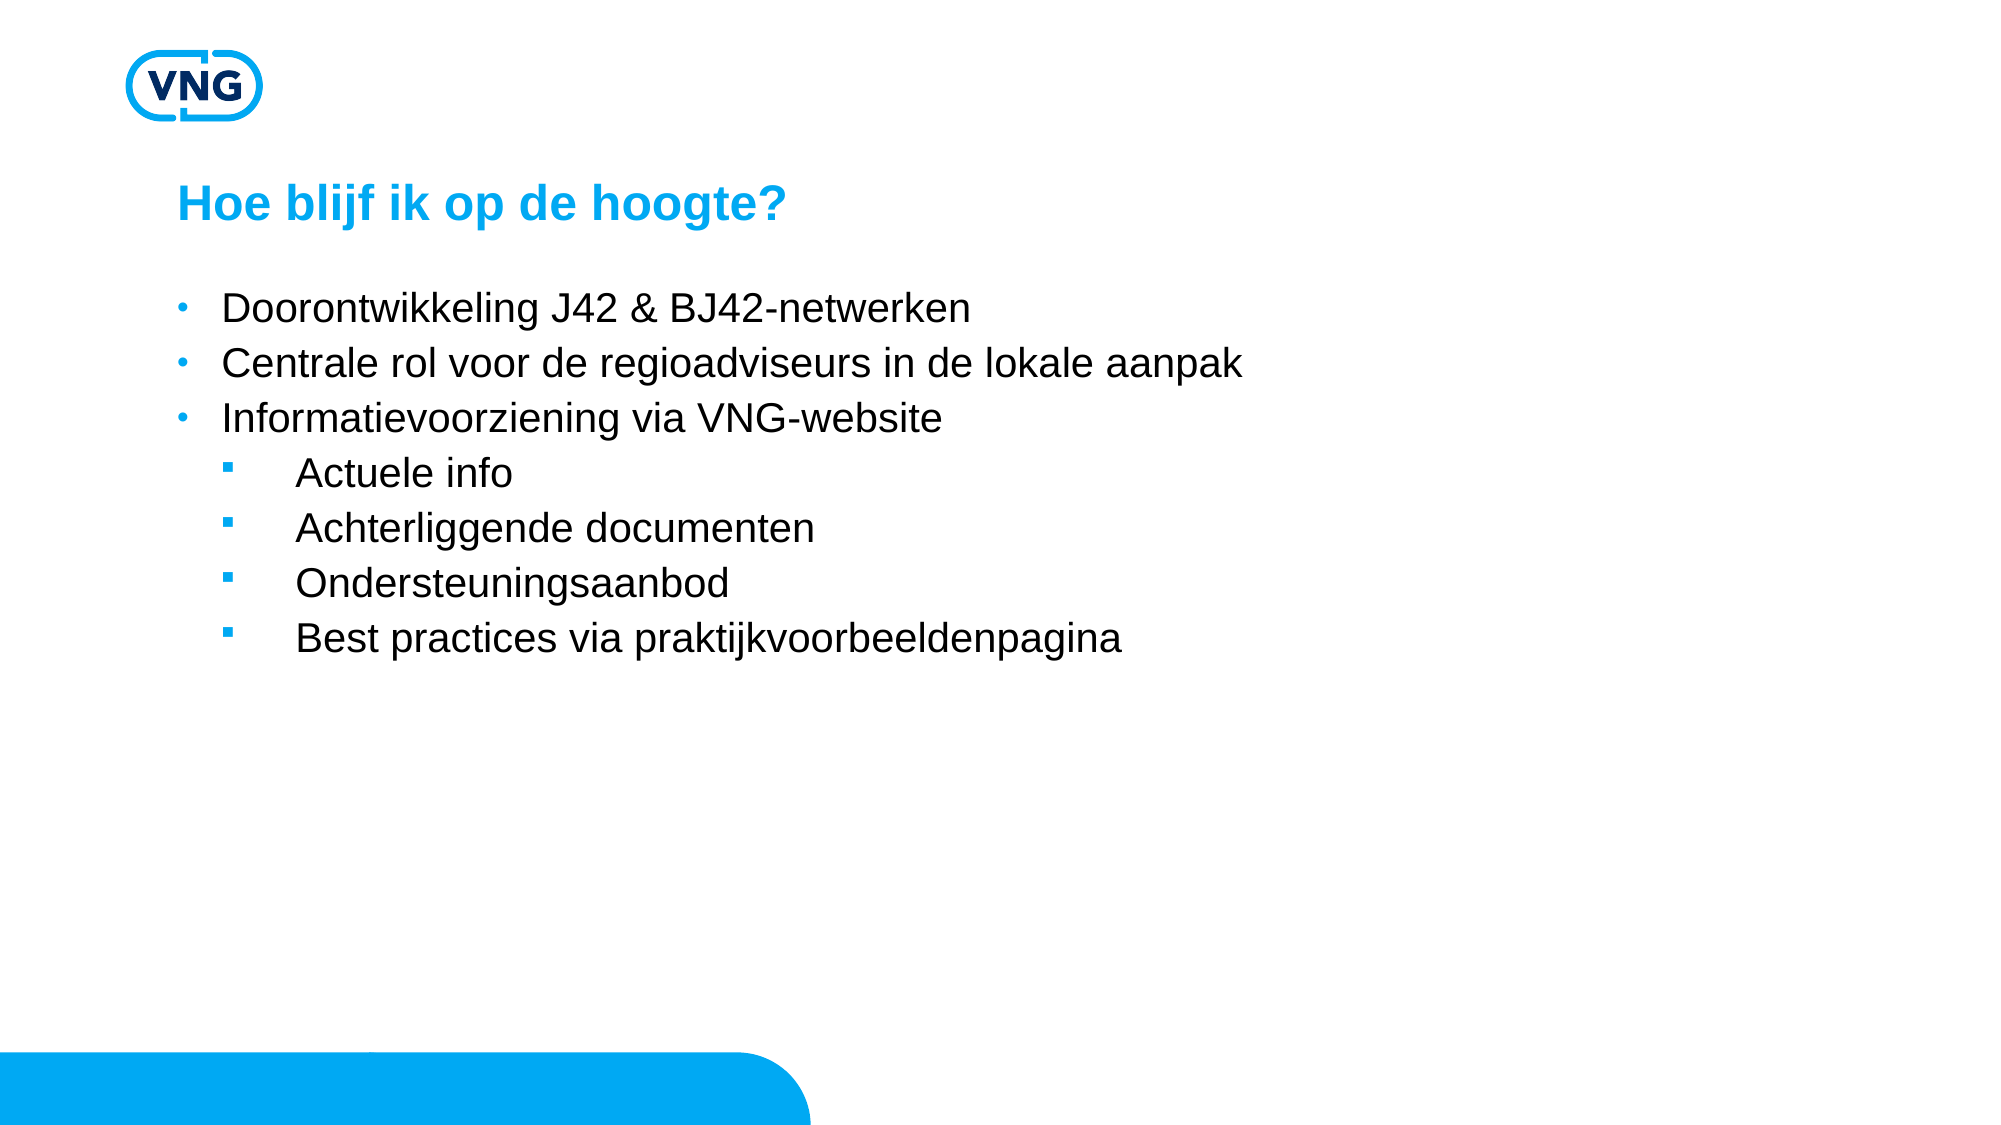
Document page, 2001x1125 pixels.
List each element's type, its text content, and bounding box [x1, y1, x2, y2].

picture [79, 0, 433, 202]
list Hoe blijf ik op de hoogte? Doorontwikkeling J42 & BJ42-netwerken Centrale rol voor de regioadviseurs in de lokale aanpak Informatievoorziening via VNG-website Actuele info Achterliggende documenten Ondersteuningsaanbod Best practices via praktijkvoorbeeldenpagina [177, 177, 1823, 1034]
